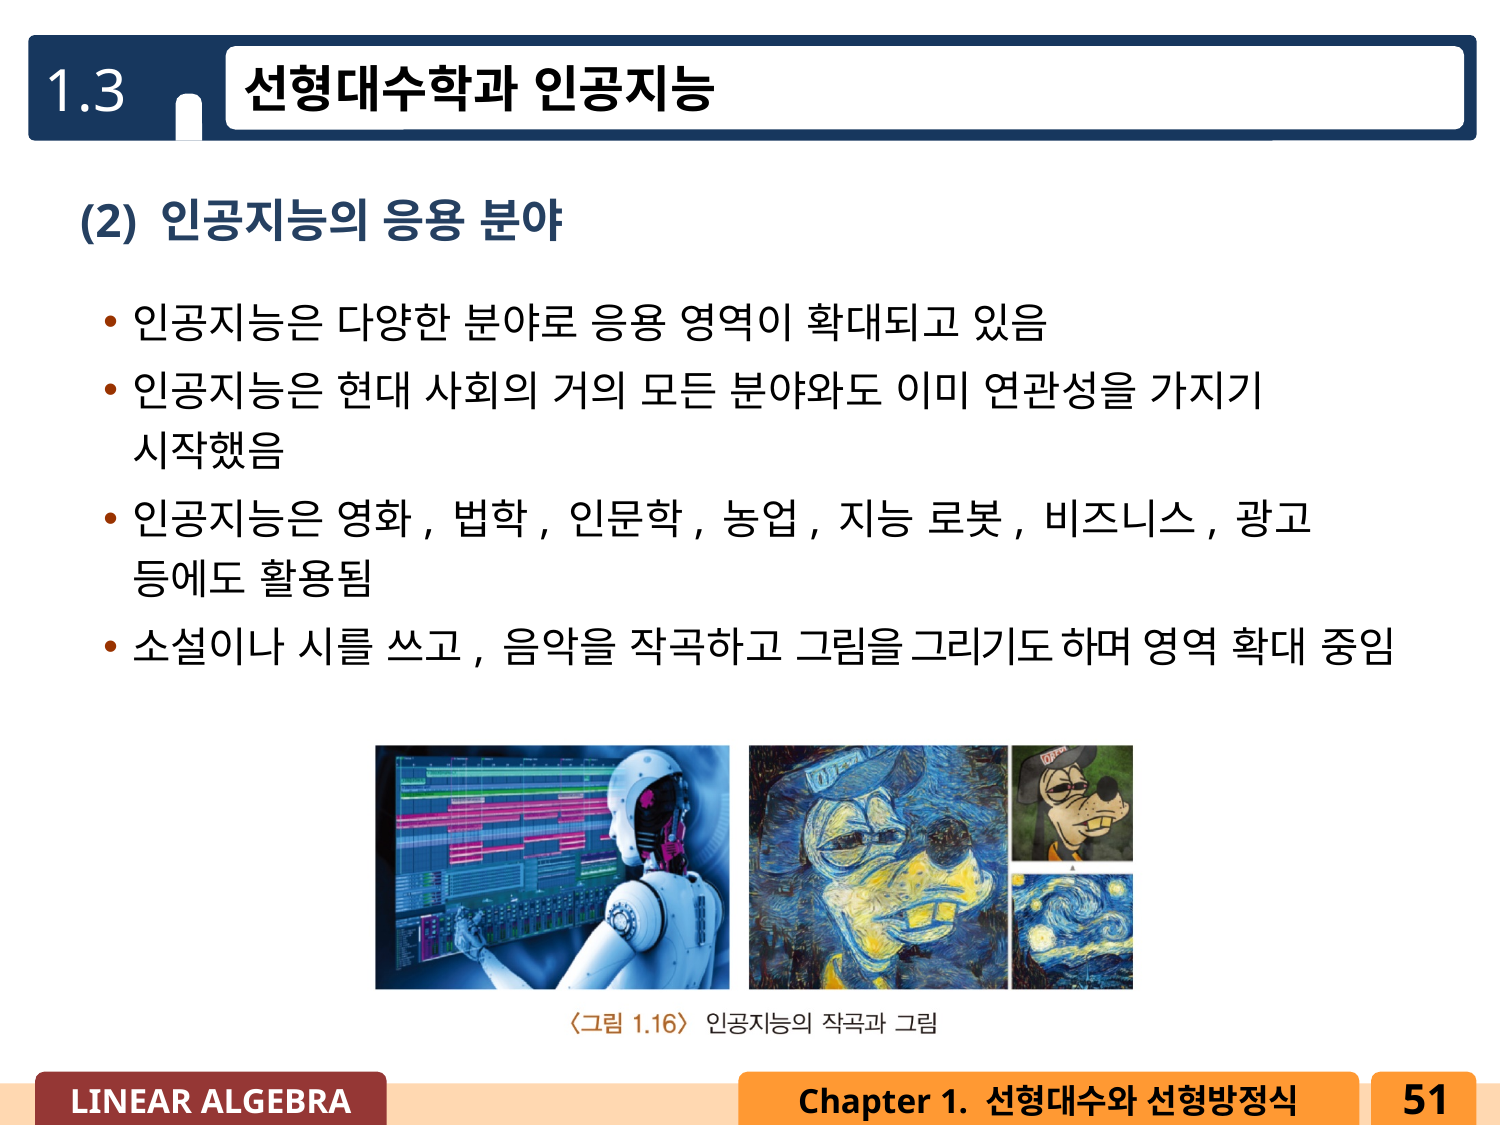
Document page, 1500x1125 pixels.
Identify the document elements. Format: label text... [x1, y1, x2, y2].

picture [356, 728, 1156, 1048]
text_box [0, 1071, 1500, 1125]
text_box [28, 34, 1477, 141]
list (2) 인공지능의 응용 분야 [64, 184, 1341, 279]
text_box 인공지능은 다양한 분야로 응용 영역이 확대되고 있음 인공지능은 현대 사회의 거의 모든 분야와도 이미 연관성을 가지기 시작했음 인공지능은 영화, 법학, 인문학, 농업, 지능 로봇, 비즈니스, 광고 등에도 활용됨 소설이나 시를 쓰고, 음악을 작곡하고 그림을 그리기도 하며 영역 확대 중임 [88, 278, 1424, 870]
